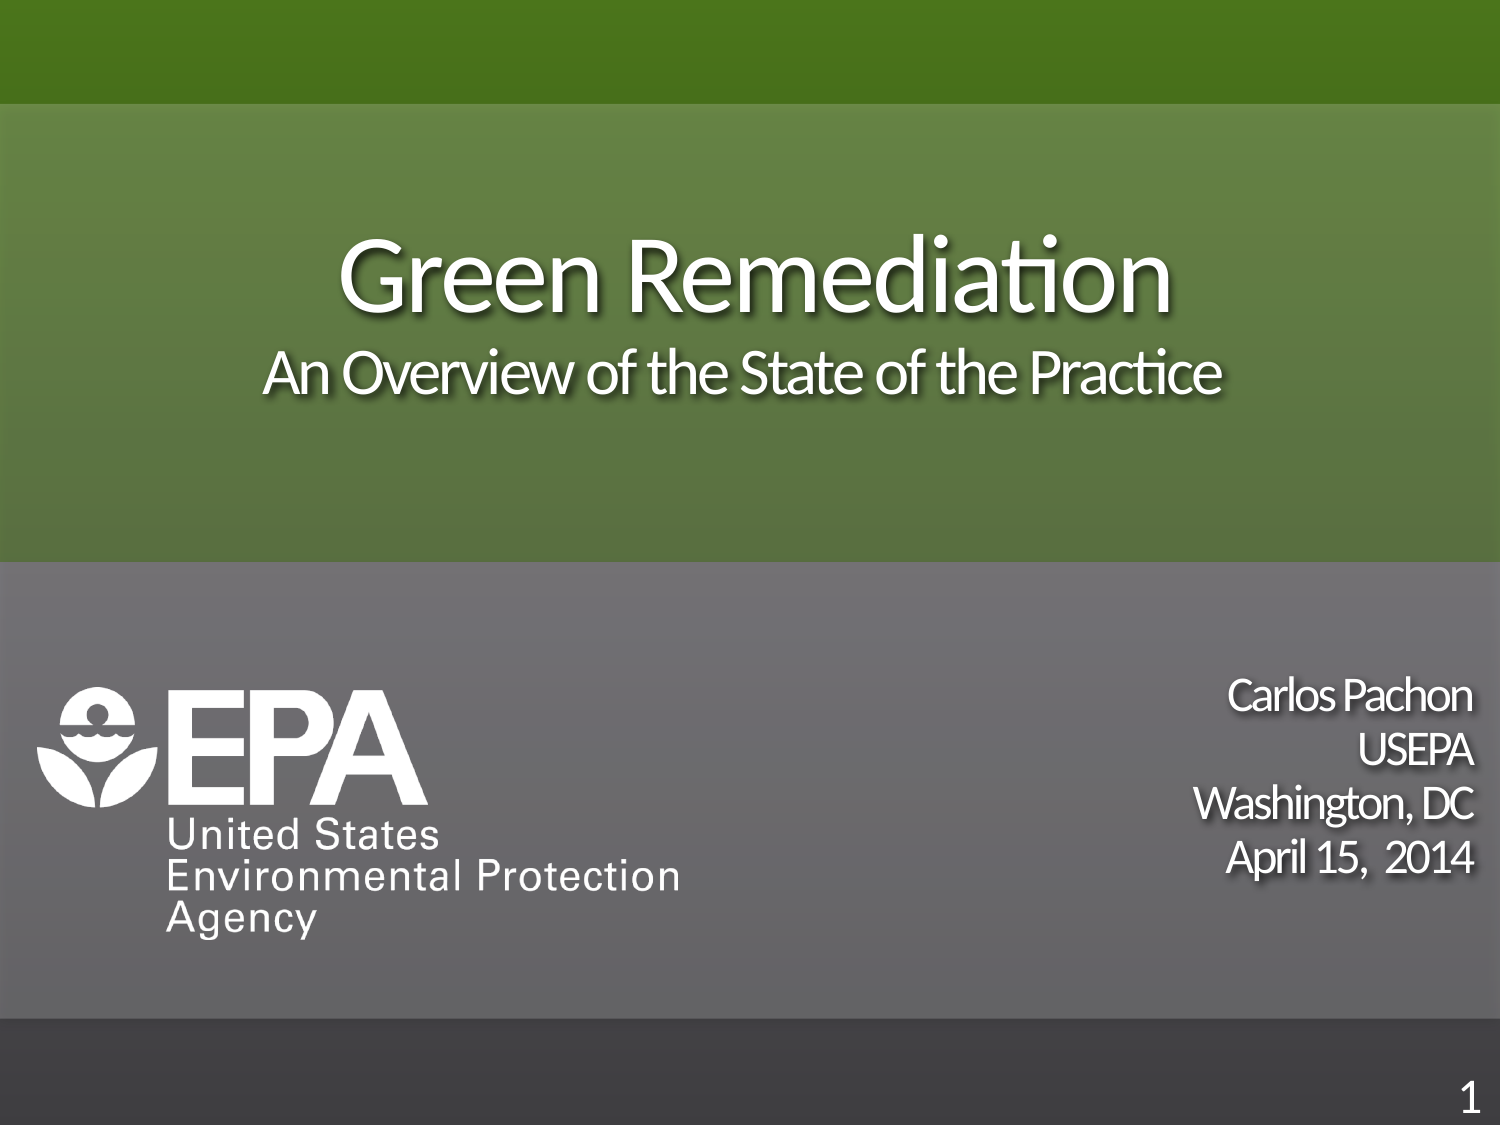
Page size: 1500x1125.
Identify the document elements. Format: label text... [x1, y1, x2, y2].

text_box 1 [1362, 1062, 1498, 1125]
text_box [0, 103, 1500, 1019]
title Green Remediation An Overview of the State of the Practice [75, 215, 1413, 410]
text_box Carlos Pachon USEPA Washington, DC April 15, 2014 [424, 668, 1475, 948]
picture [37, 687, 678, 940]
